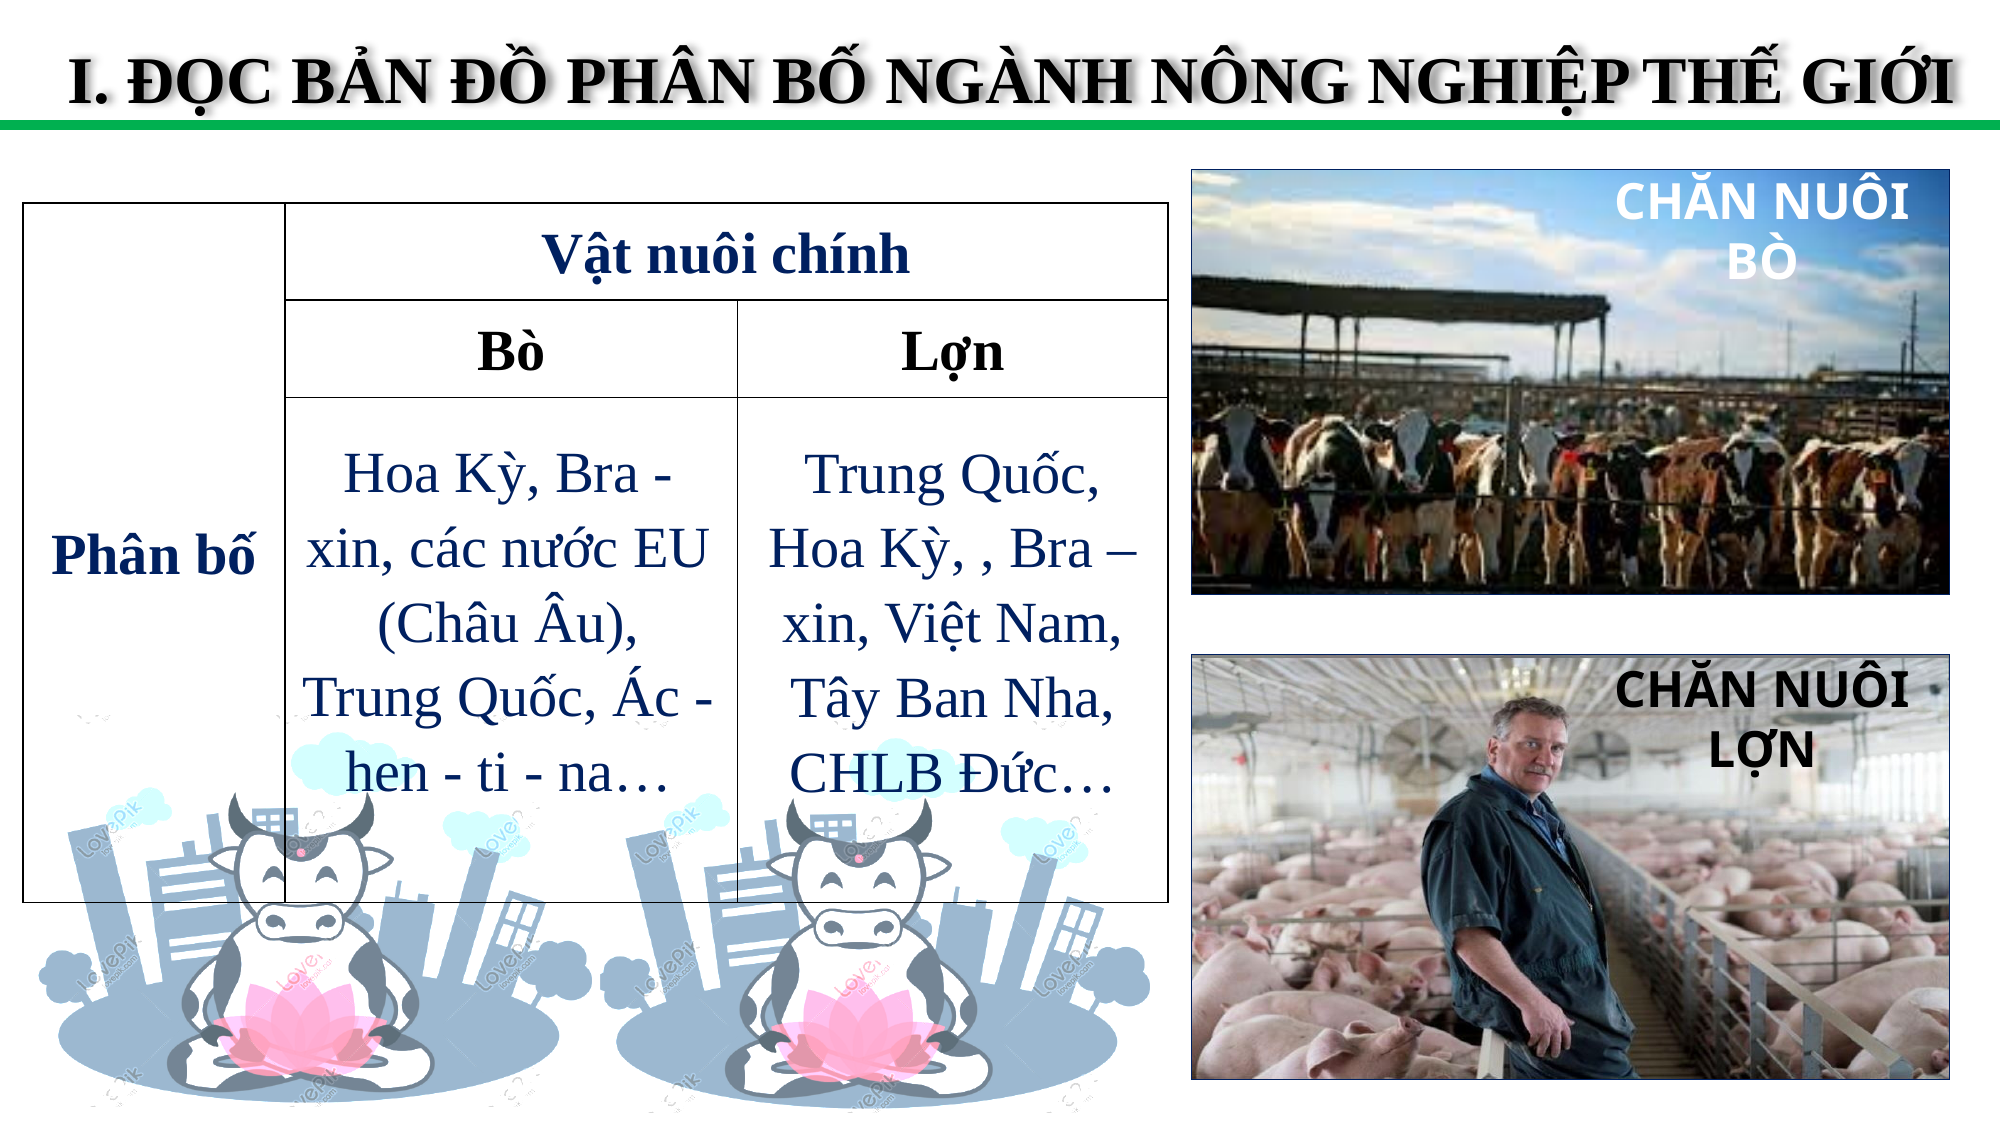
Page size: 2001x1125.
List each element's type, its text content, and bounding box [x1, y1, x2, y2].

table_cell Lợn [738, 301, 1167, 397]
table_cell Bò [286, 301, 737, 397]
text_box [1191, 649, 1950, 1080]
table_cell [1158, 812, 1167, 902]
table_header Vật nuôi chính [286, 204, 1167, 299]
text_box Trung Quốc, Hoa Kỳ, , Bra – xin, Việt Nam, Tây Ban Nha, CHLB Đức… [737, 422, 1168, 812]
table_header Phân bố [24, 204, 284, 902]
picture [37, 715, 1158, 1113]
table_cell [738, 398, 1167, 422]
table_cell [286, 398, 737, 721]
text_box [1191, 162, 1950, 595]
text_box I. ĐỌC BẢN ĐỒ PHÂN BỐ NGÀNH NÔNG NGHIỆP THẾ GIỚI [12, 28, 2000, 120]
text_box Hoa Kỳ, Bra - xin, các nước EU (Châu Âu), Trung Quốc, Ác - hen - ti - na… [287, 421, 730, 721]
